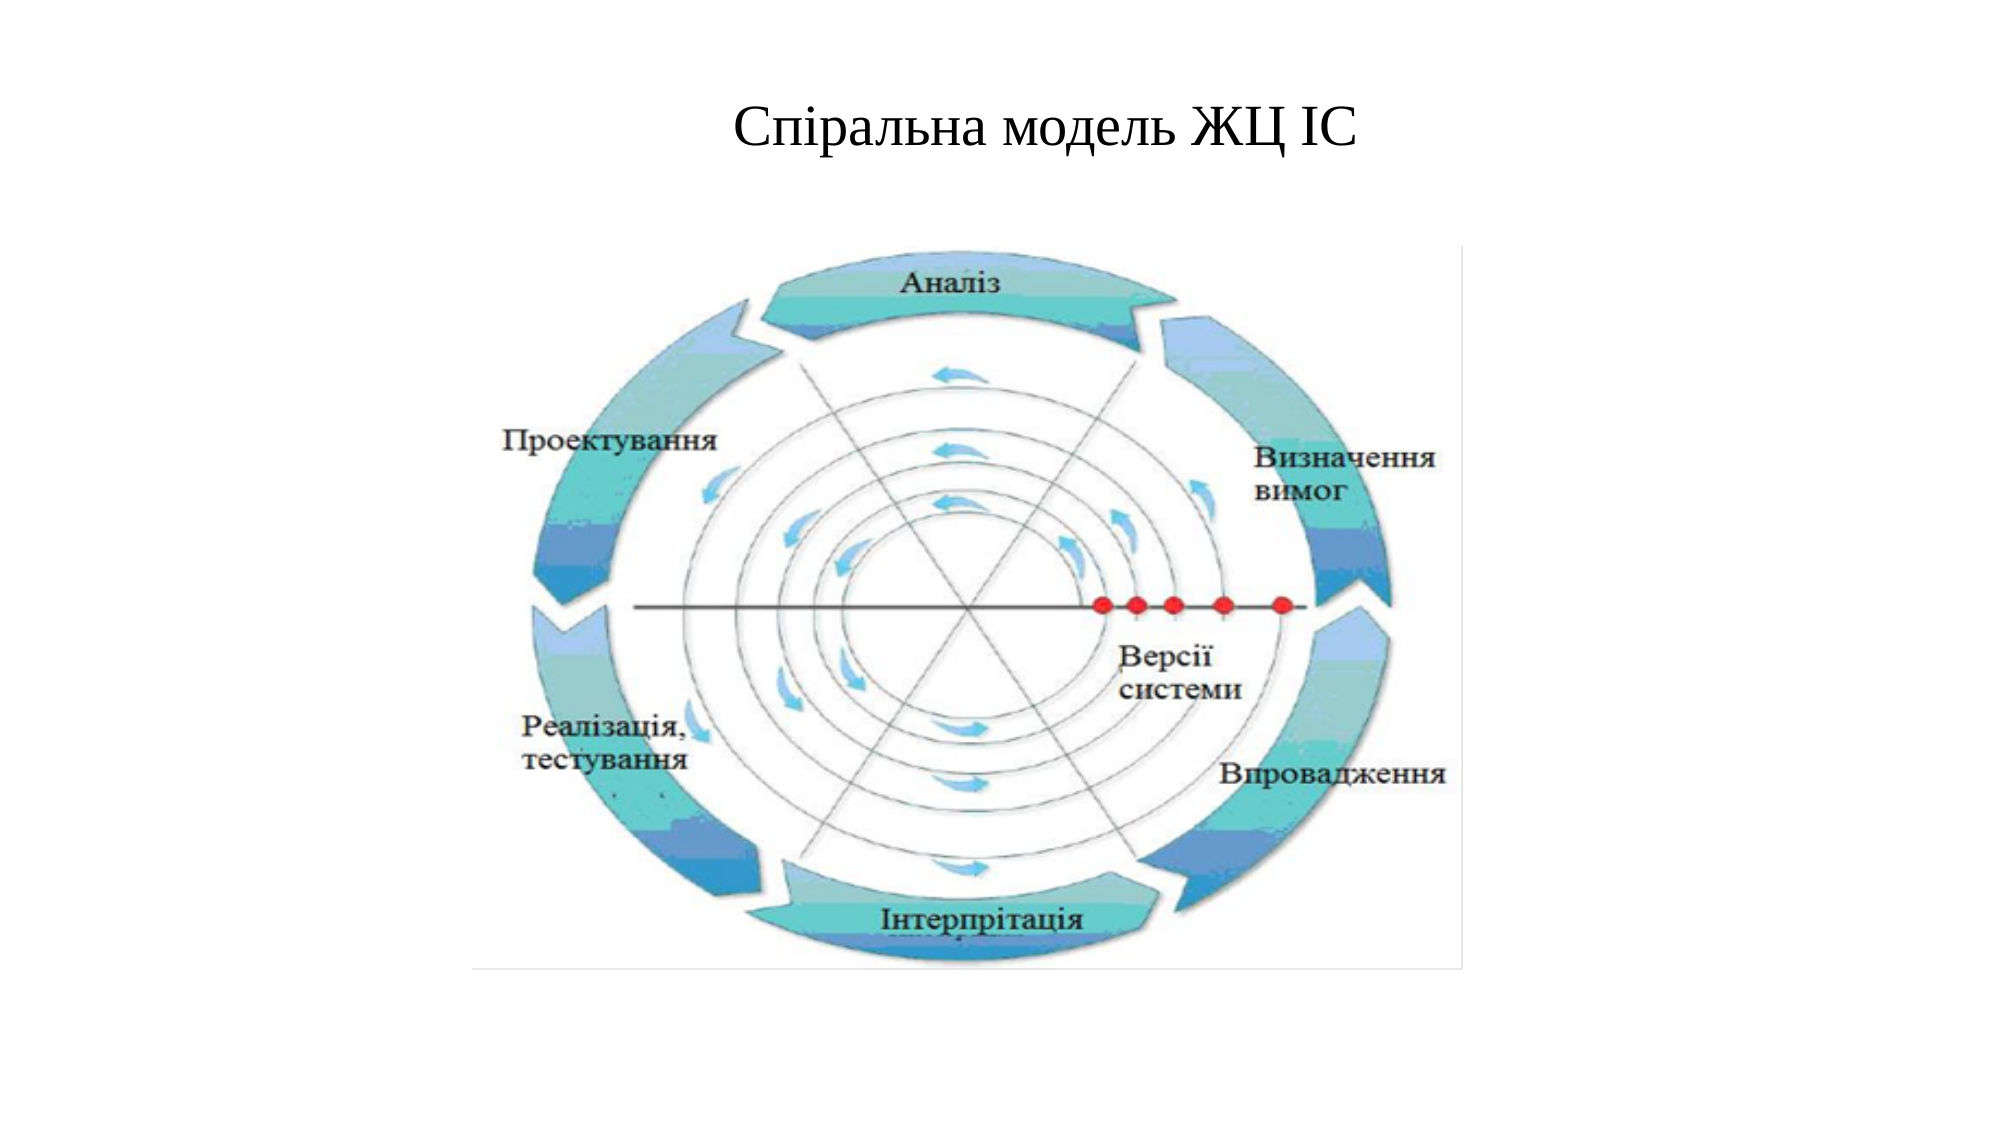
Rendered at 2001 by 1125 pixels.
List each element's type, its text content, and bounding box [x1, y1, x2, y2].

text_box Спіральна модель ЖЦ ІС [449, 80, 1578, 165]
picture [472, 246, 1465, 973]
